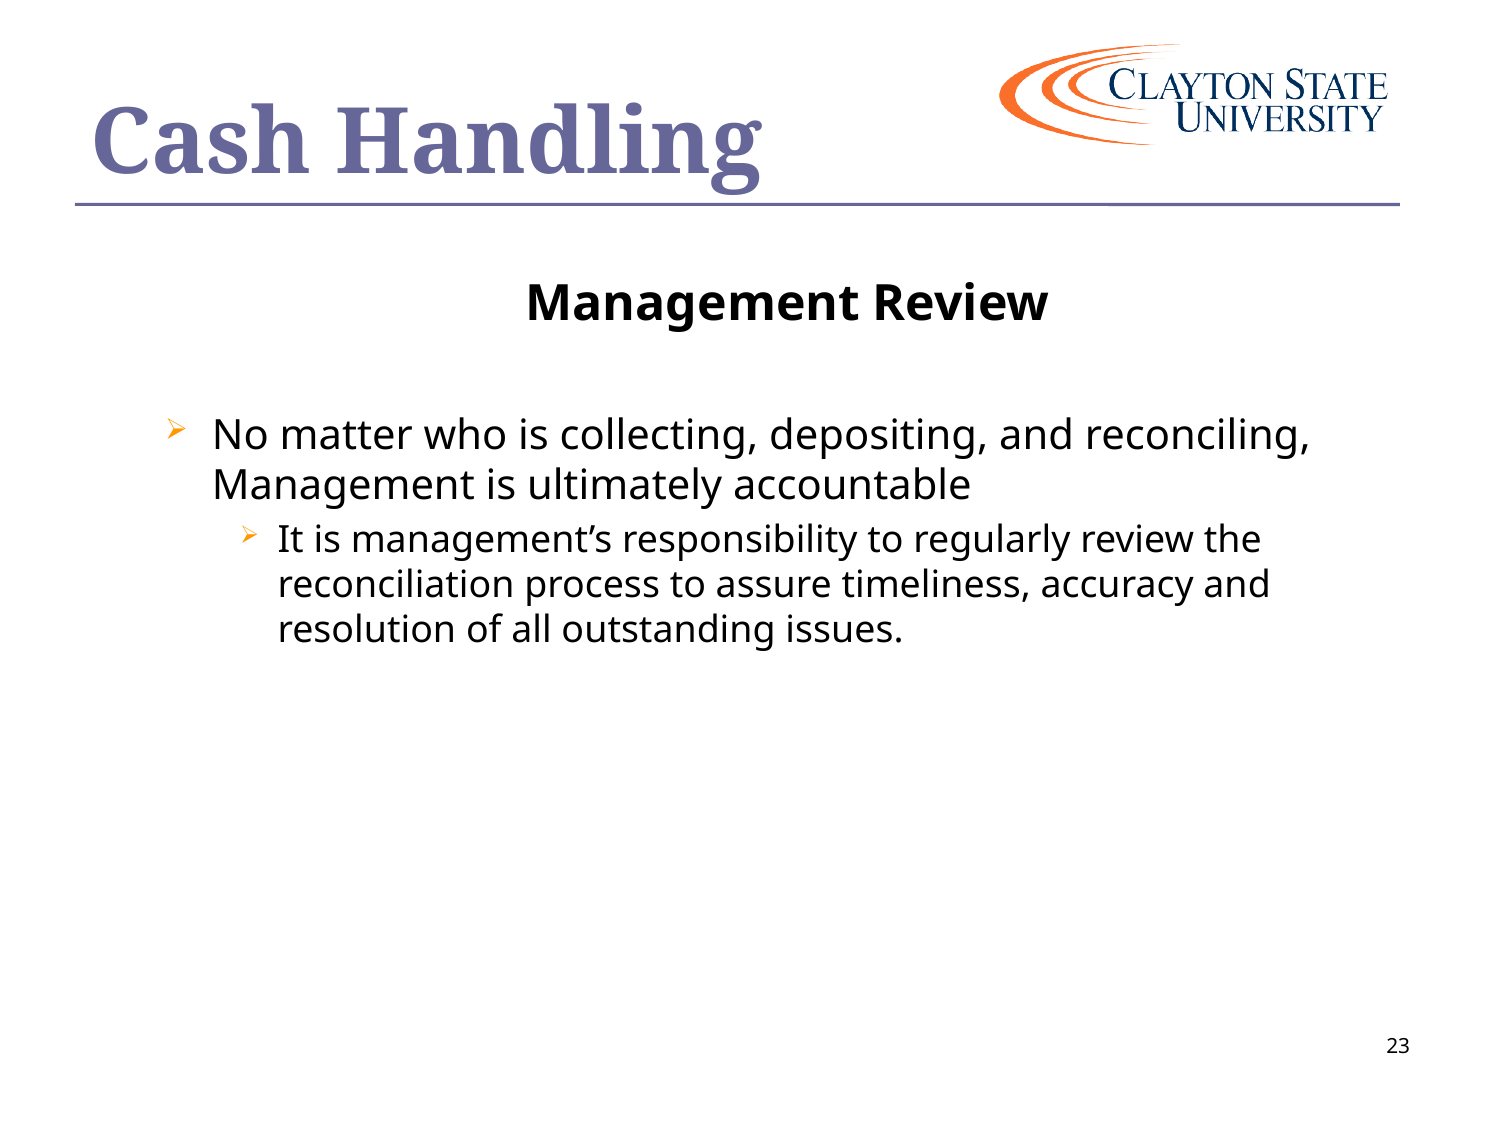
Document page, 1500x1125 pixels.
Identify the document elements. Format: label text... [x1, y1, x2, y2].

picture [999, 43, 1388, 145]
title Cash Handling [75, 12, 1425, 200]
slide_number 23 [1074, 1024, 1426, 1101]
list Management Review No matter who is collecting, depositing, and reconciling, Management is ultimately accountable It is management’s responsibility to regularly review the reconciliation process to assure timeliness, accuracy and resolution of all outstanding issues. [75, 262, 1425, 1006]
